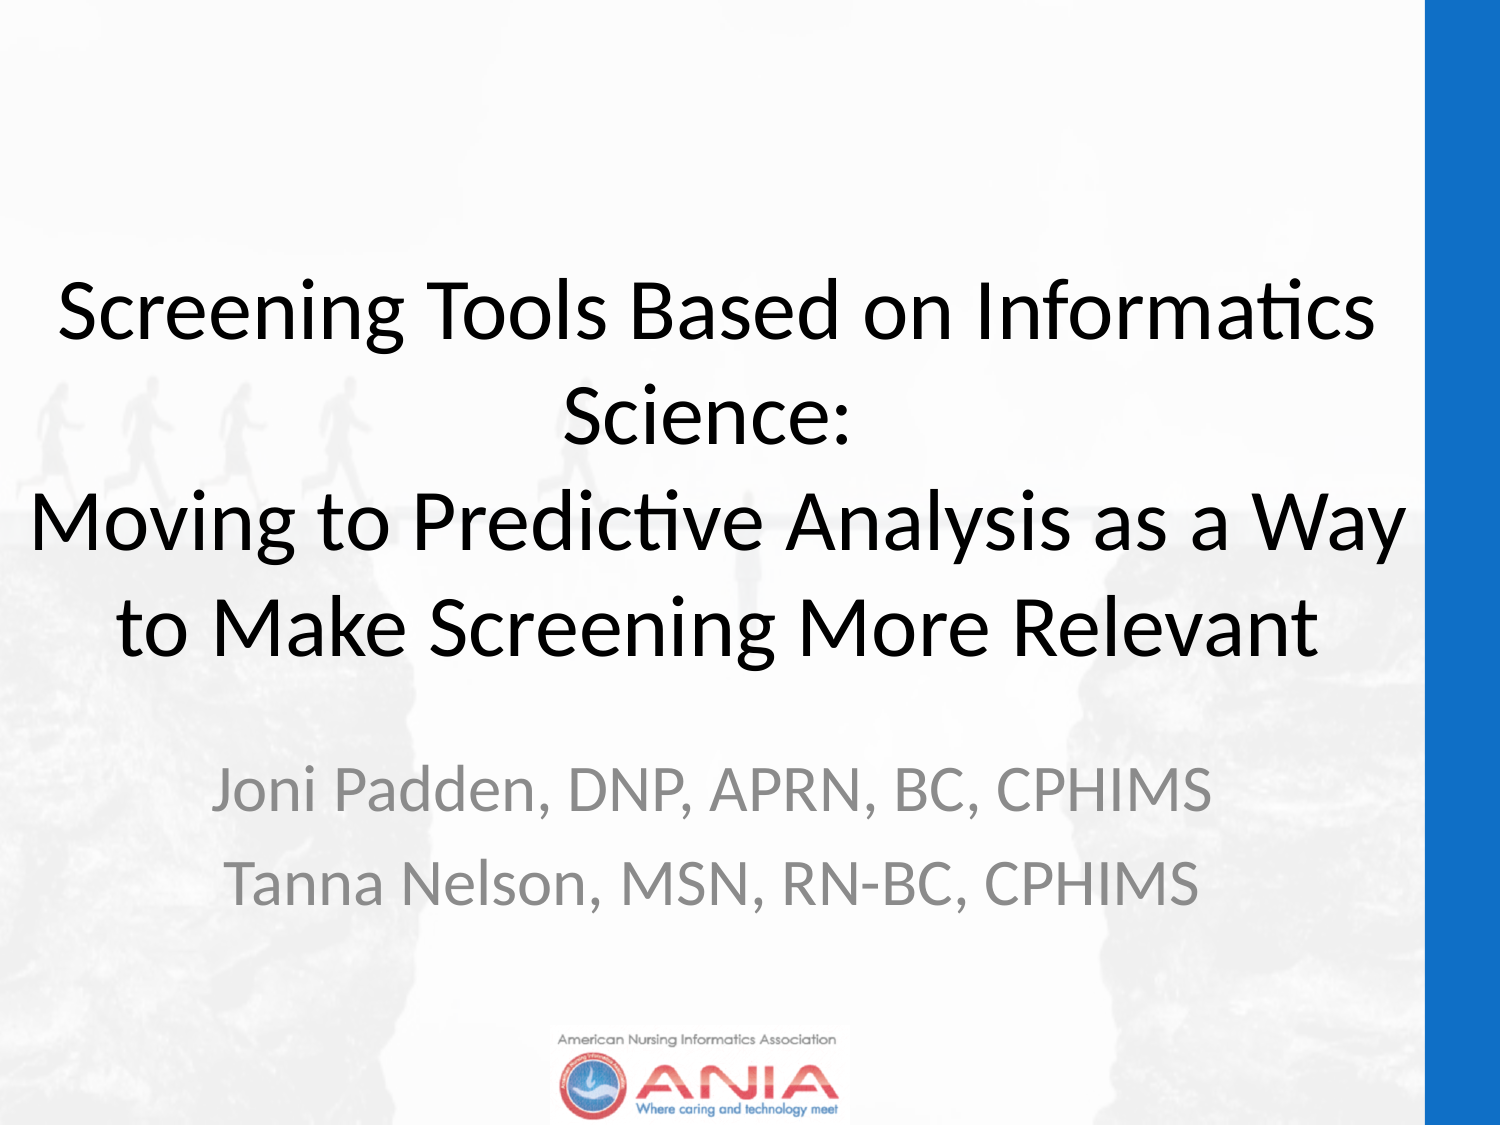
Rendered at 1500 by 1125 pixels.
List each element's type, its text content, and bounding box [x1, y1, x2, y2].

subtitle Joni Padden, DNP, APRN, BC, CPHIMS Tanna Nelson, MSN, RN-BC, CPHIMS [150, 737, 1275, 1025]
title Screening Tools Based on Informatics Science: Moving to Predictive Analysis as a Way to Make Screening More Relevant [12, 200, 1425, 725]
picture [550, 1025, 850, 1125]
